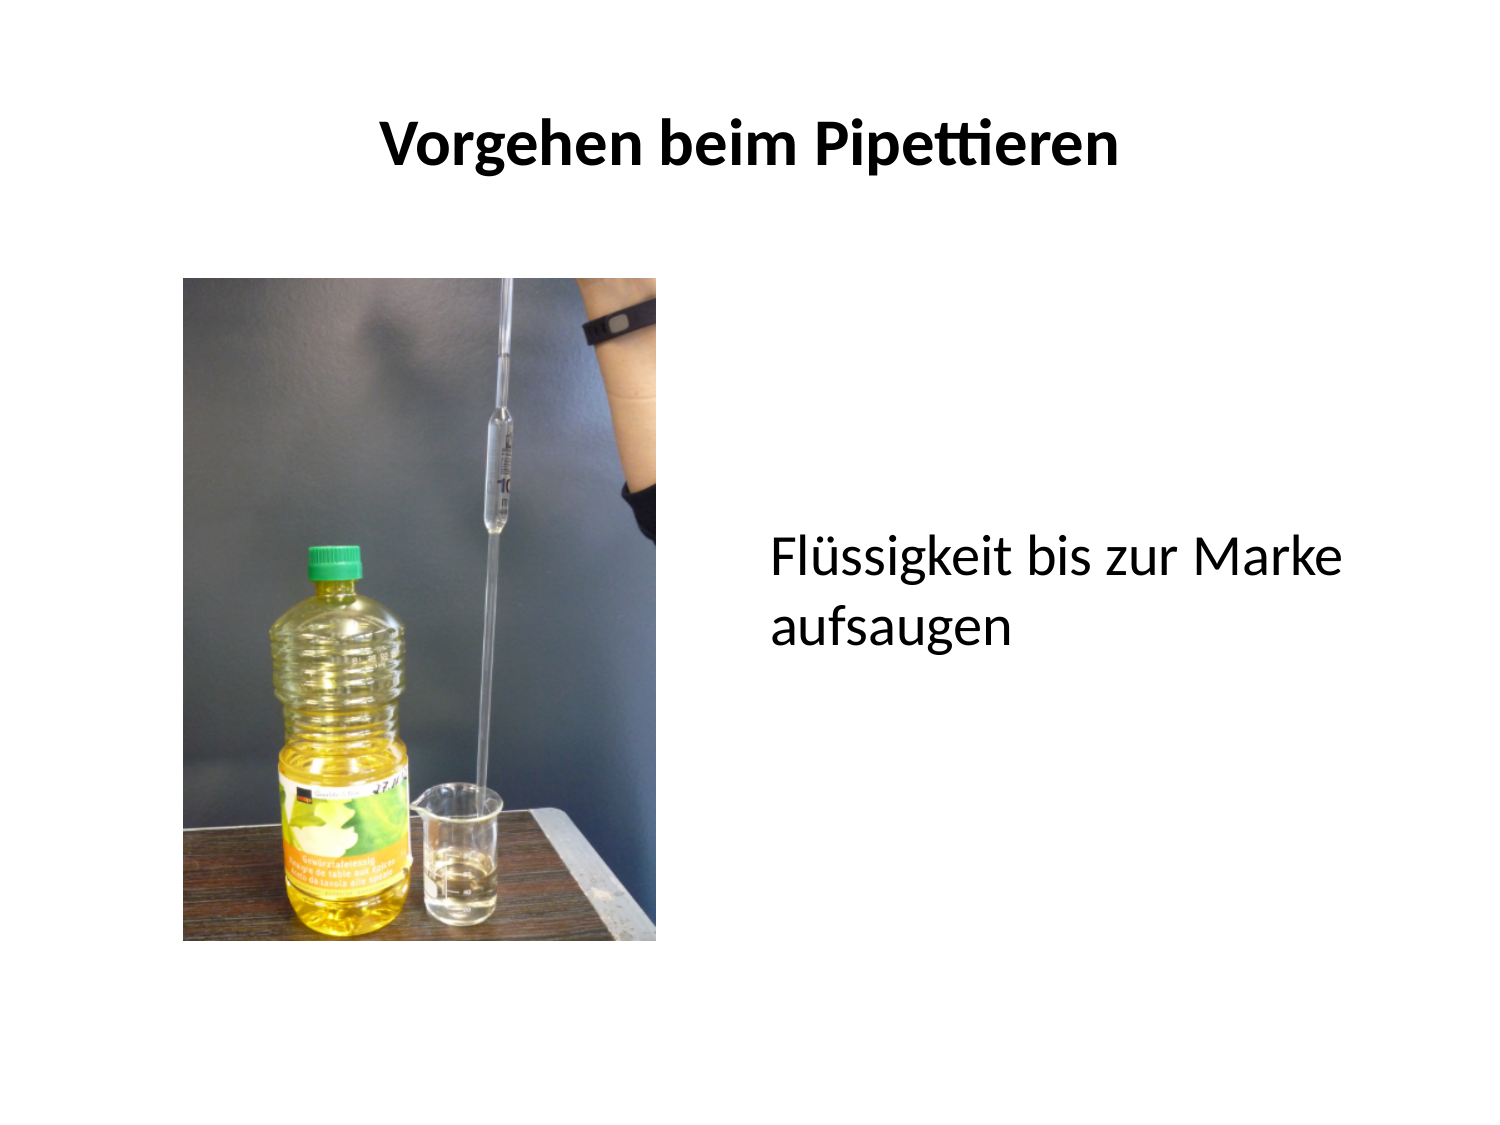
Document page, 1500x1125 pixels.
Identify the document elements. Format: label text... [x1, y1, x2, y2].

picture [182, 278, 656, 941]
list Flüssigkeit bis zur Marke aufsaugen [761, 261, 1426, 1006]
title Vorgehen beim Pipettieren [74, 44, 1426, 234]
